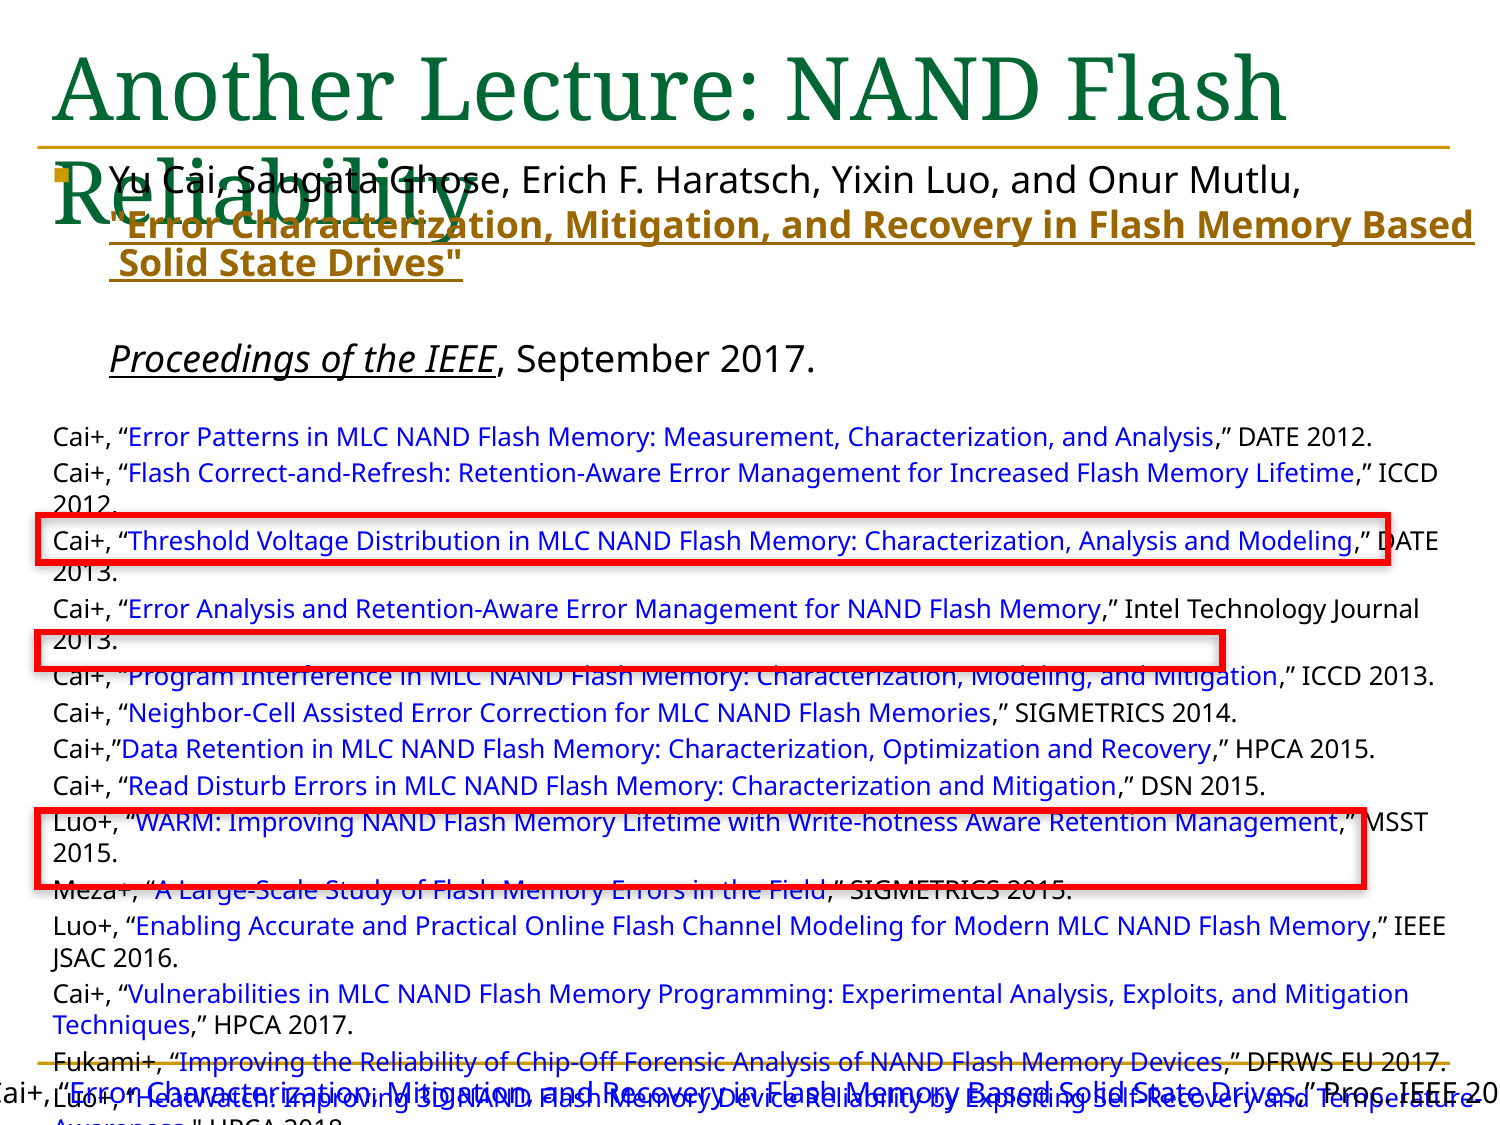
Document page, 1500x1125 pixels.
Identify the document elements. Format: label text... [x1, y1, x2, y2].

text_box [37, 810, 1365, 887]
text_box Cai+, “Error Characterization, Mitigation, and Recovery in Flash Memory Based Solid State Drives,” Proc. IEEE 2017. [0, 1067, 1500, 1117]
text_box [38, 515, 1388, 563]
text_box [37, 632, 1223, 669]
list Yu Cai, Saugata Ghose, Erich F. Haratsch, Yixin Luo, and Onur Mutlu, "Error Characterization, Mitigation, and Recovery in Flash Memory Based Solid State Drives" Proceedings of the IEEE, September 2017. Cai+, “Error Patterns in MLC NAND Flash Memory: Measurement, Characterization, and Analysis,” DATE 2012. Cai+, “Flash Correct-and-Refresh: Retention-Aware Error Management for Increased Flash Memory Lifetime,” ICCD 2012. Cai+, “Threshold Voltage Distribution in MLC NAND Flash Memory: Characterization, Analysis and Modeling,” DATE 2013. Cai+, “Error Analysis and Retention-Aware Error Management for NAND Flash Memory,” Intel Technology Journal 2013. Cai+, “Program Interference in MLC NAND Flash Memory: Characterization, Modeling, and Mitigation,” ICCD 2013. Cai+, “Neighbor-Cell Assisted Error Correction for MLC NAND Flash Memories,” SIGMETRICS 2014. Cai+,”Data Retention in MLC NAND Flash Memory: Characterization, Optimization and Recovery,” HPCA 2015. Cai+, “Read Disturb Errors in MLC NAND Flash Memory: Characterization and Mitigation,” DSN 2015. Luo+, “WARM: Improving NAND Flash Memory Lifetime with Write-hotness Aware Retention Management,” MSST 2015. Meza+, “A Large-Scale Study of Flash Memory Errors in the Field,” SIGMETRICS 2015. Luo+, “Enabling Accurate and Practical Online Flash Channel Modeling for Modern MLC NAND Flash Memory,” IEEE JSAC 2016. Cai+, “Vulnerabilities in MLC NAND Flash Memory Programming: Experimental Analysis, Exploits, and Mitigation Techniques,” HPCA 2017. Fukami+, “Improving the Reliability of Chip-Off Forensic Analysis of NAND Flash Memory Devices,” DFRWS EU 2017. Luo+, “HeatWatch: Improving 3D NAND Flash Memory Device Reliability by Exploiting Self-Recovery and Temperature-Awareness," HPCA 2018. Luo+, “Improving 3D NAND Flash Memory Lifetime by Tolerating Early Retention Loss and Process Variation," SIGMETRICS 2018. [37, 149, 1500, 1012]
title Another Lecture: NAND Flash Reliability [37, 24, 1500, 149]
